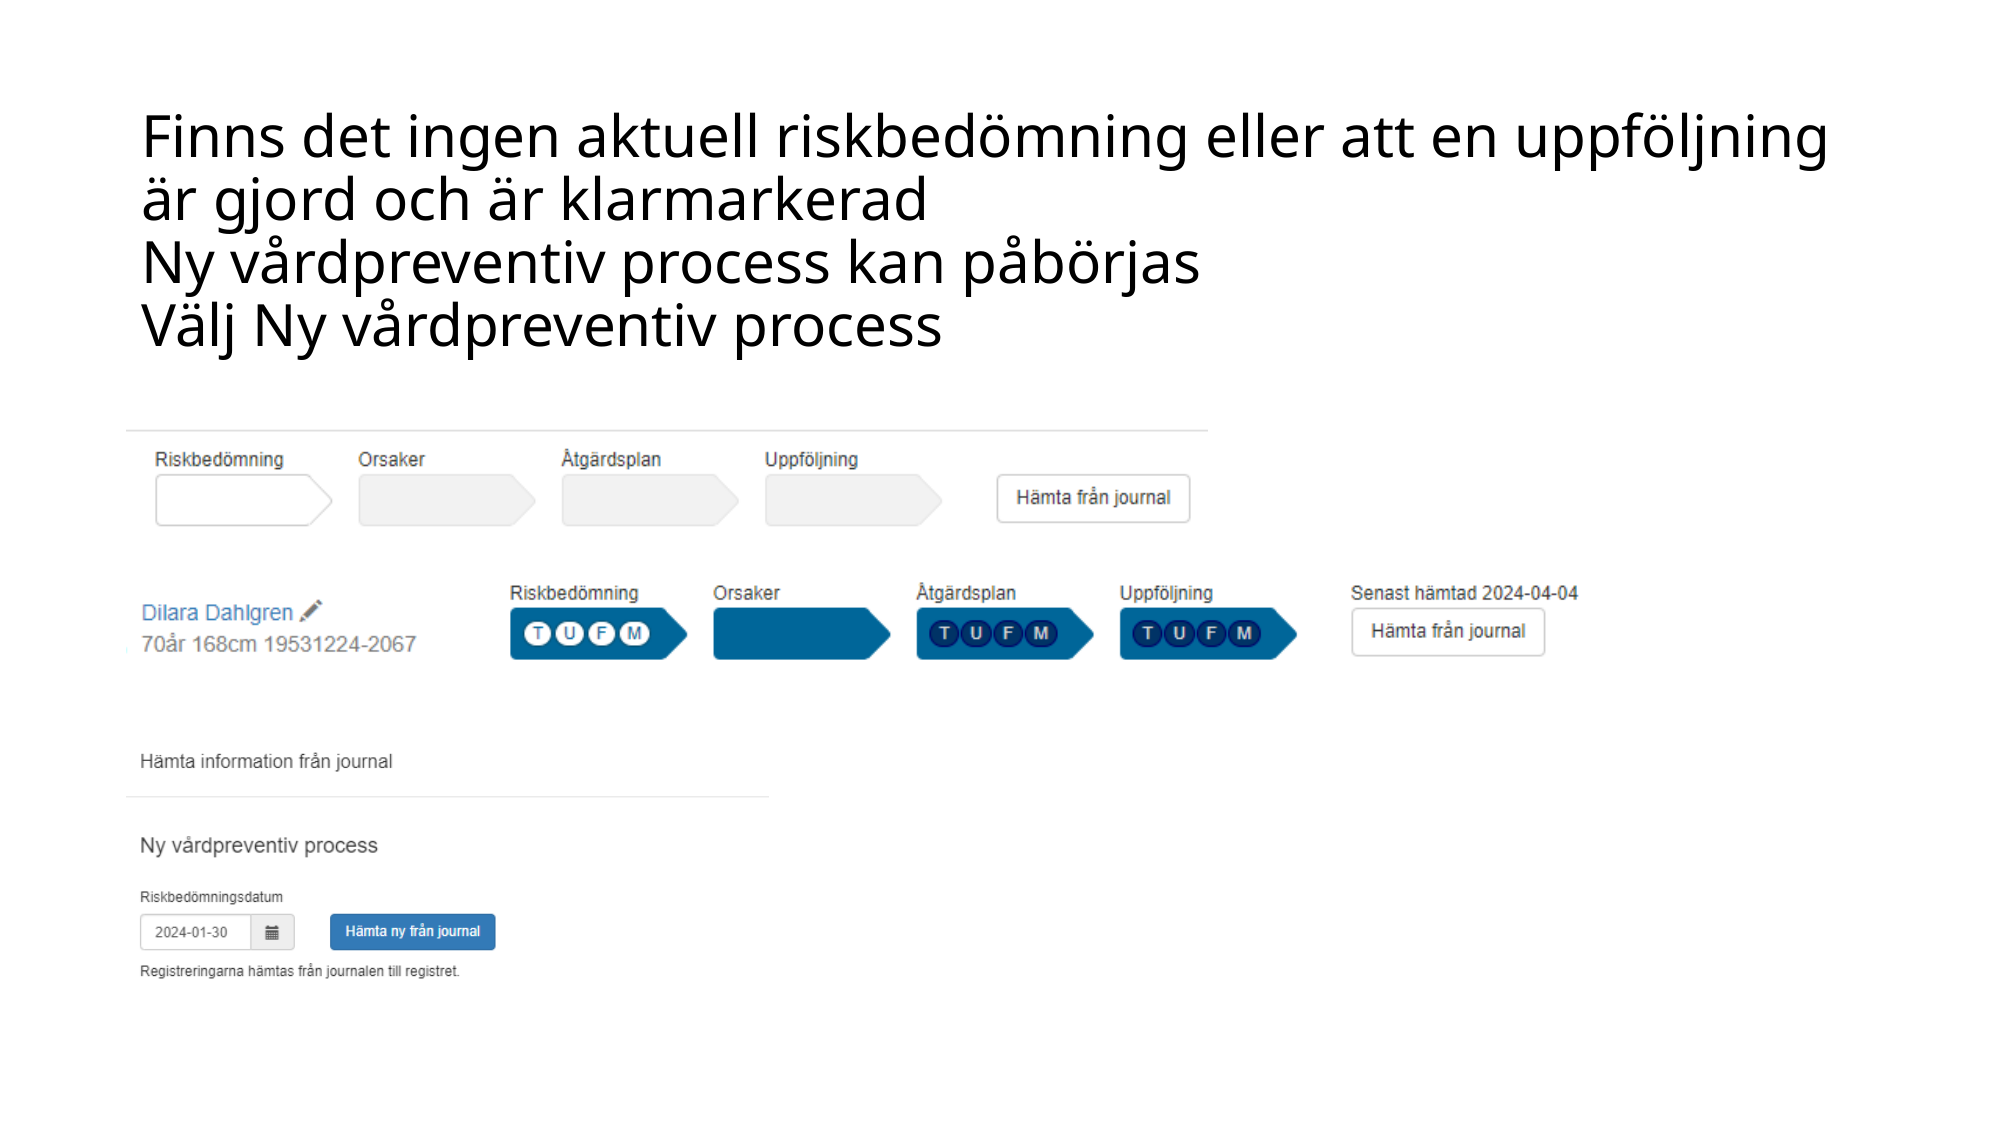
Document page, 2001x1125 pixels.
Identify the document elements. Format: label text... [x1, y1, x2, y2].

title Finns det ingen aktuell riskbedömning eller att en uppföljning är gjord och är klarmarkerad Ny vårdpreventiv process kan påbörjas Välj Ny vårdpreventiv process [126, 124, 1852, 342]
picture [126, 427, 1208, 547]
picture [126, 741, 769, 1035]
picture [126, 578, 1677, 693]
